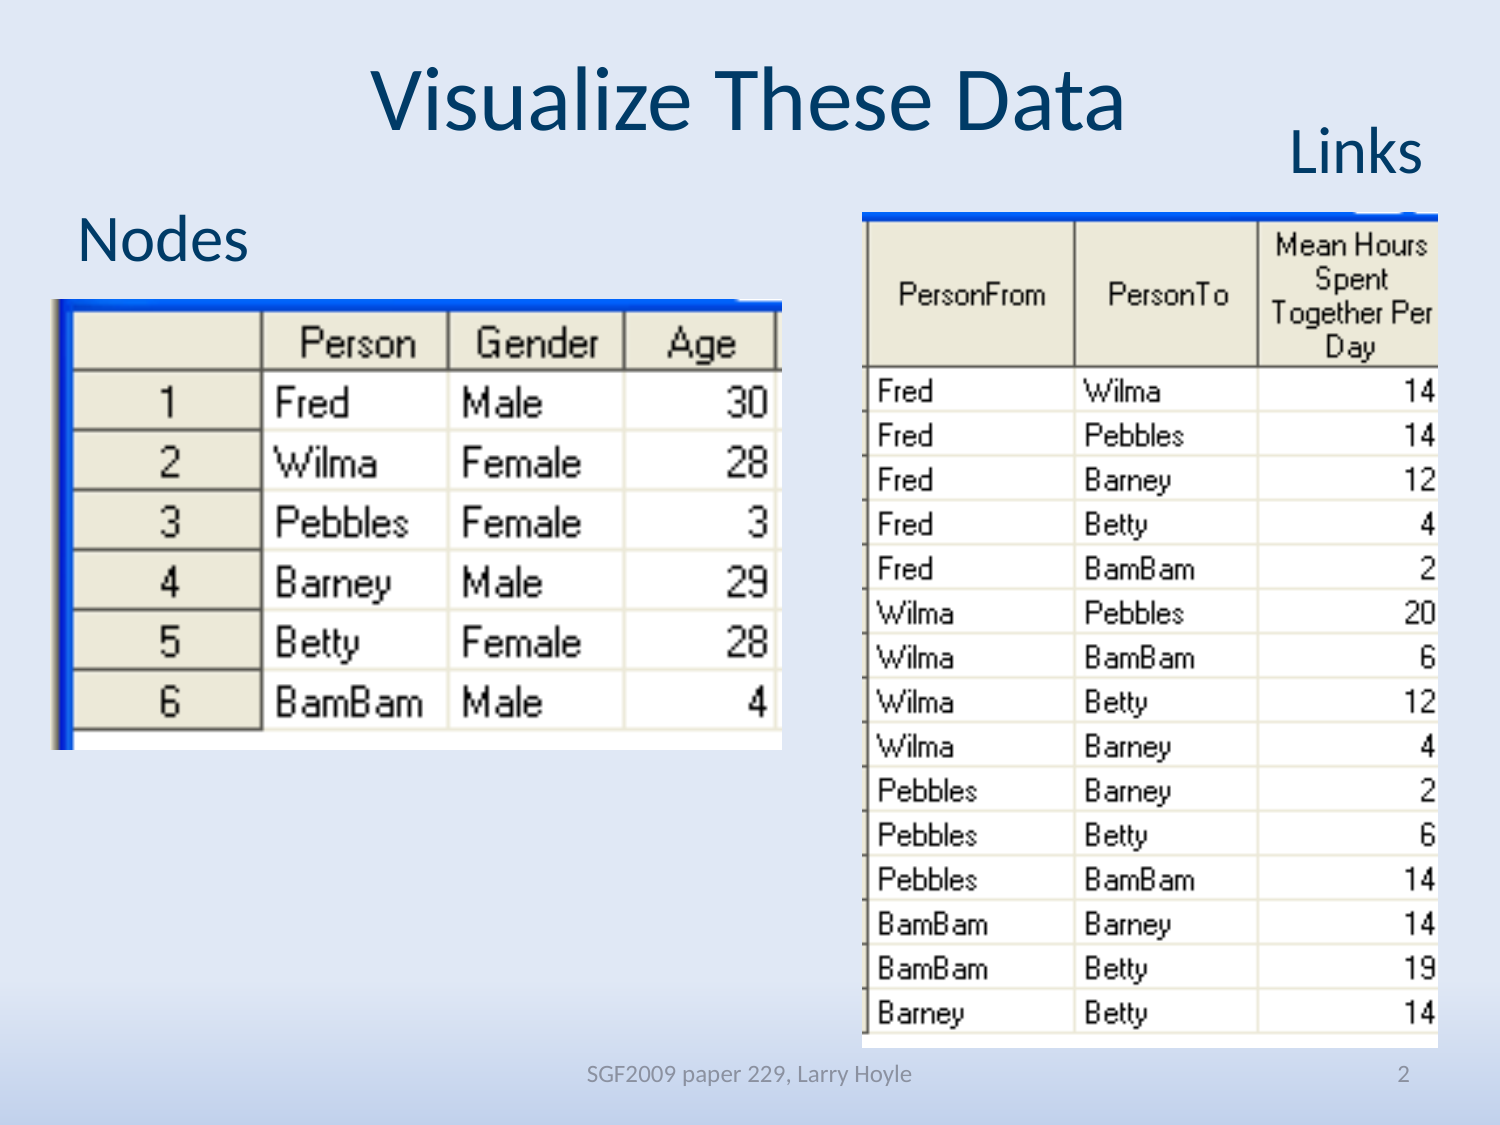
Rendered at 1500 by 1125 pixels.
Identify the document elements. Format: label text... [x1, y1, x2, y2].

title Visualize These Data [75, 0, 1425, 188]
picture [49, 299, 782, 751]
picture [862, 212, 1438, 1048]
slide_number 2 [1074, 1056, 1425, 1103]
text_box Nodes [62, 187, 325, 283]
footer SGF2009 paper 229, Larry Hoyle [512, 1042, 988, 1103]
text_box Links [1275, 99, 1450, 195]
